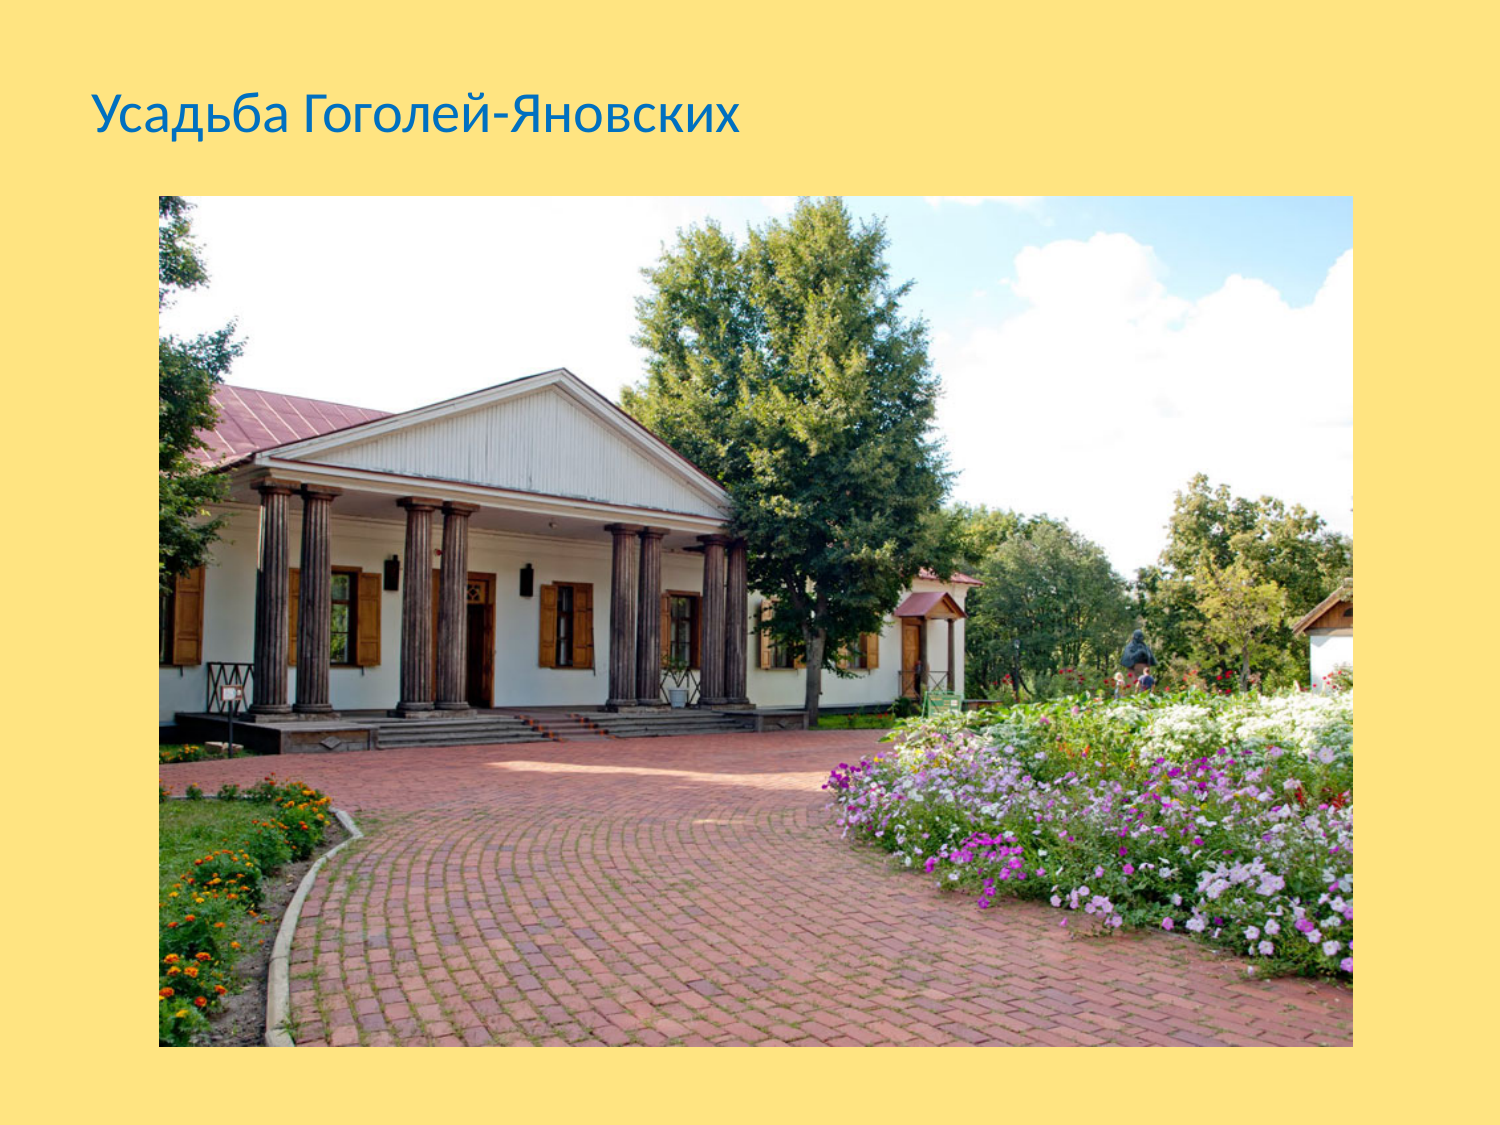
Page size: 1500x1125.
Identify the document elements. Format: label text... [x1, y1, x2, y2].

picture [159, 195, 1353, 1047]
text_box Усадьба Гоголей-Яновских [76, 66, 1010, 152]
